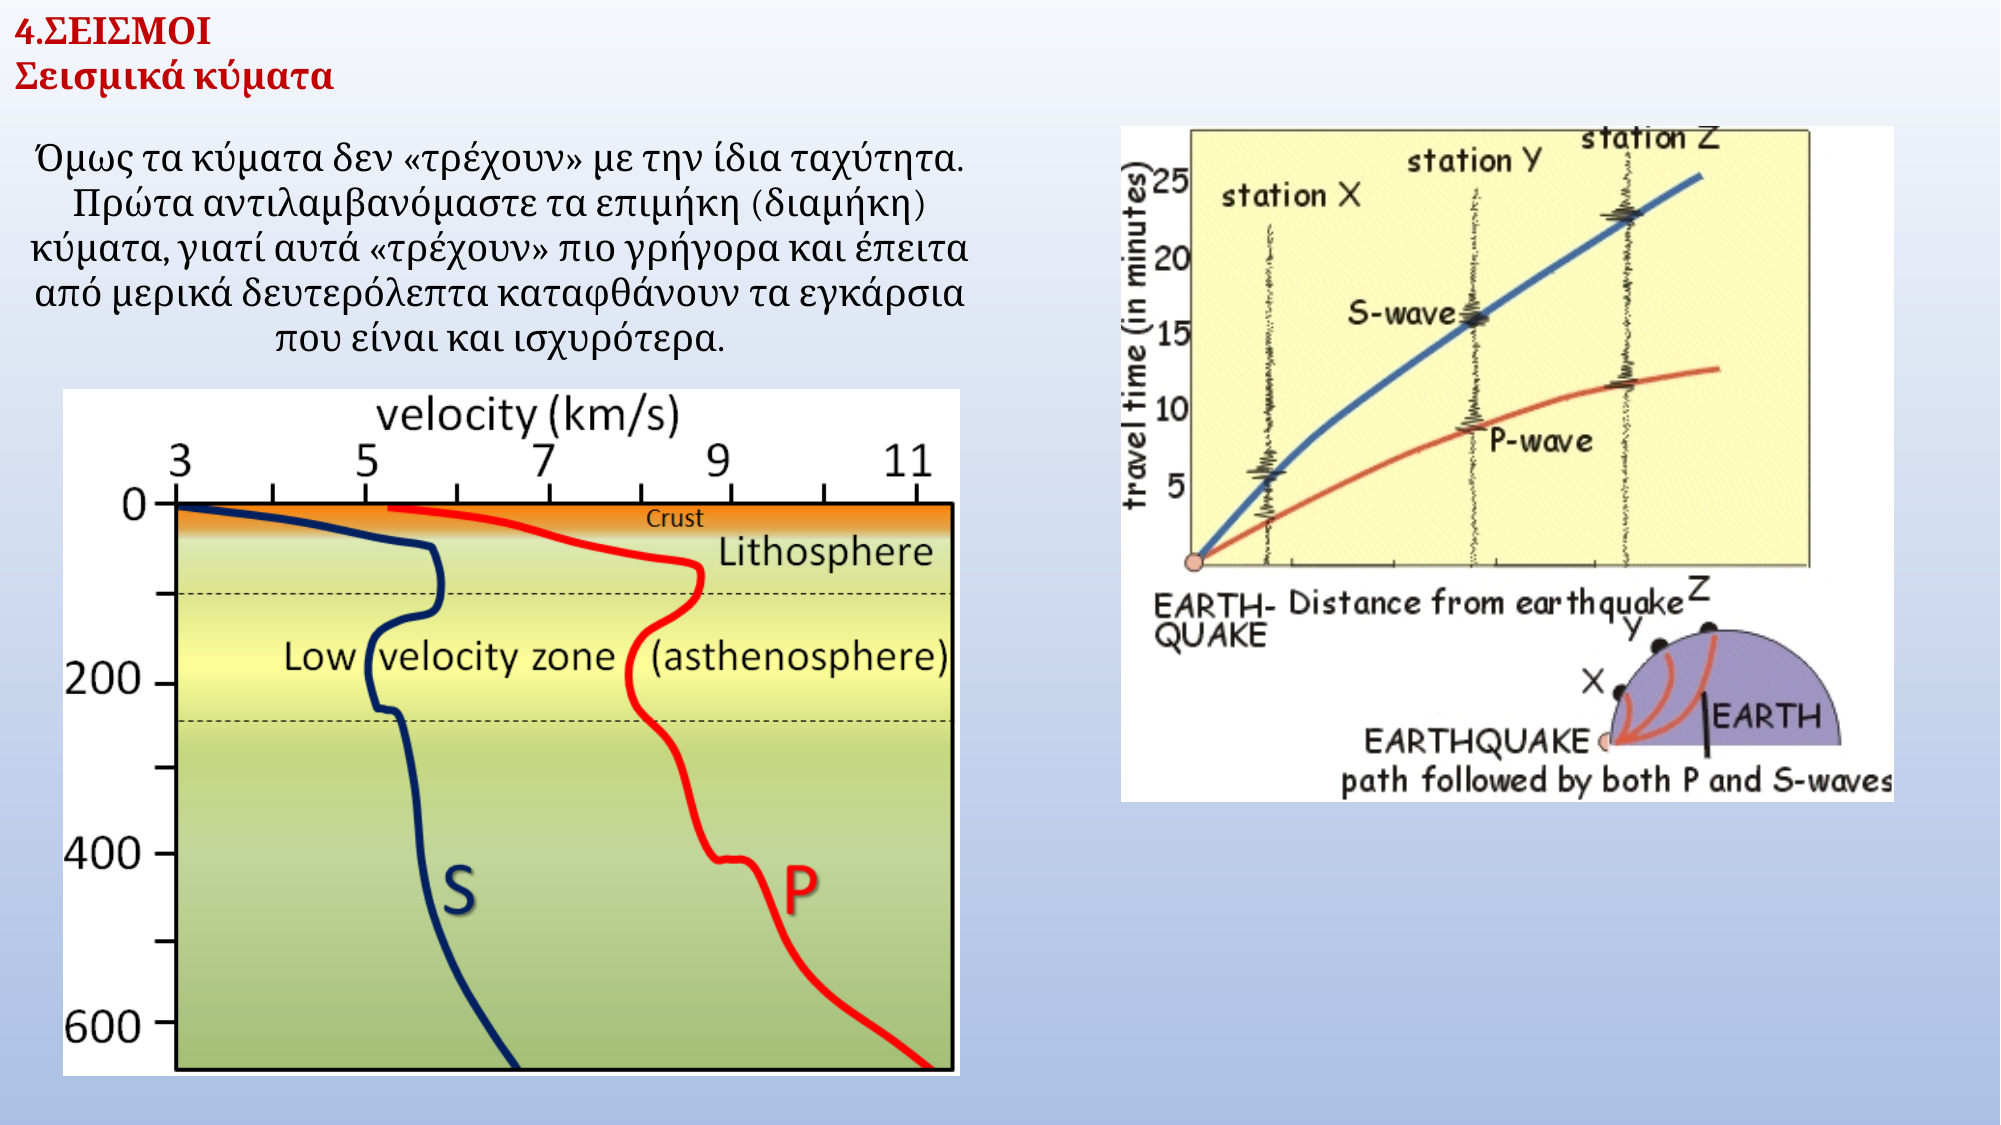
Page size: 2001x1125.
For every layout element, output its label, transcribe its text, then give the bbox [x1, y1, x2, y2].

text_box Όμως τα κύματα δεν «τρέχουν» με την ίδια ταχύτητα. Πρώτα αντιλαμβανόμαστε τα επιμήκη (διαμήκη) κύματα, γιατί αυτά «τρέχουν» πιο γρήγορα και έπειτα από μερικά δευτερόλεπτα καταφθάνουν τα εγκάρσια που είναι και ισχυρότερα. [0, 126, 1000, 367]
picture [1121, 126, 1894, 802]
text_box 4.ΣΕΙΣΜΟΙ Σεισμικά κύματα [0, 0, 1000, 105]
picture [63, 389, 960, 1076]
